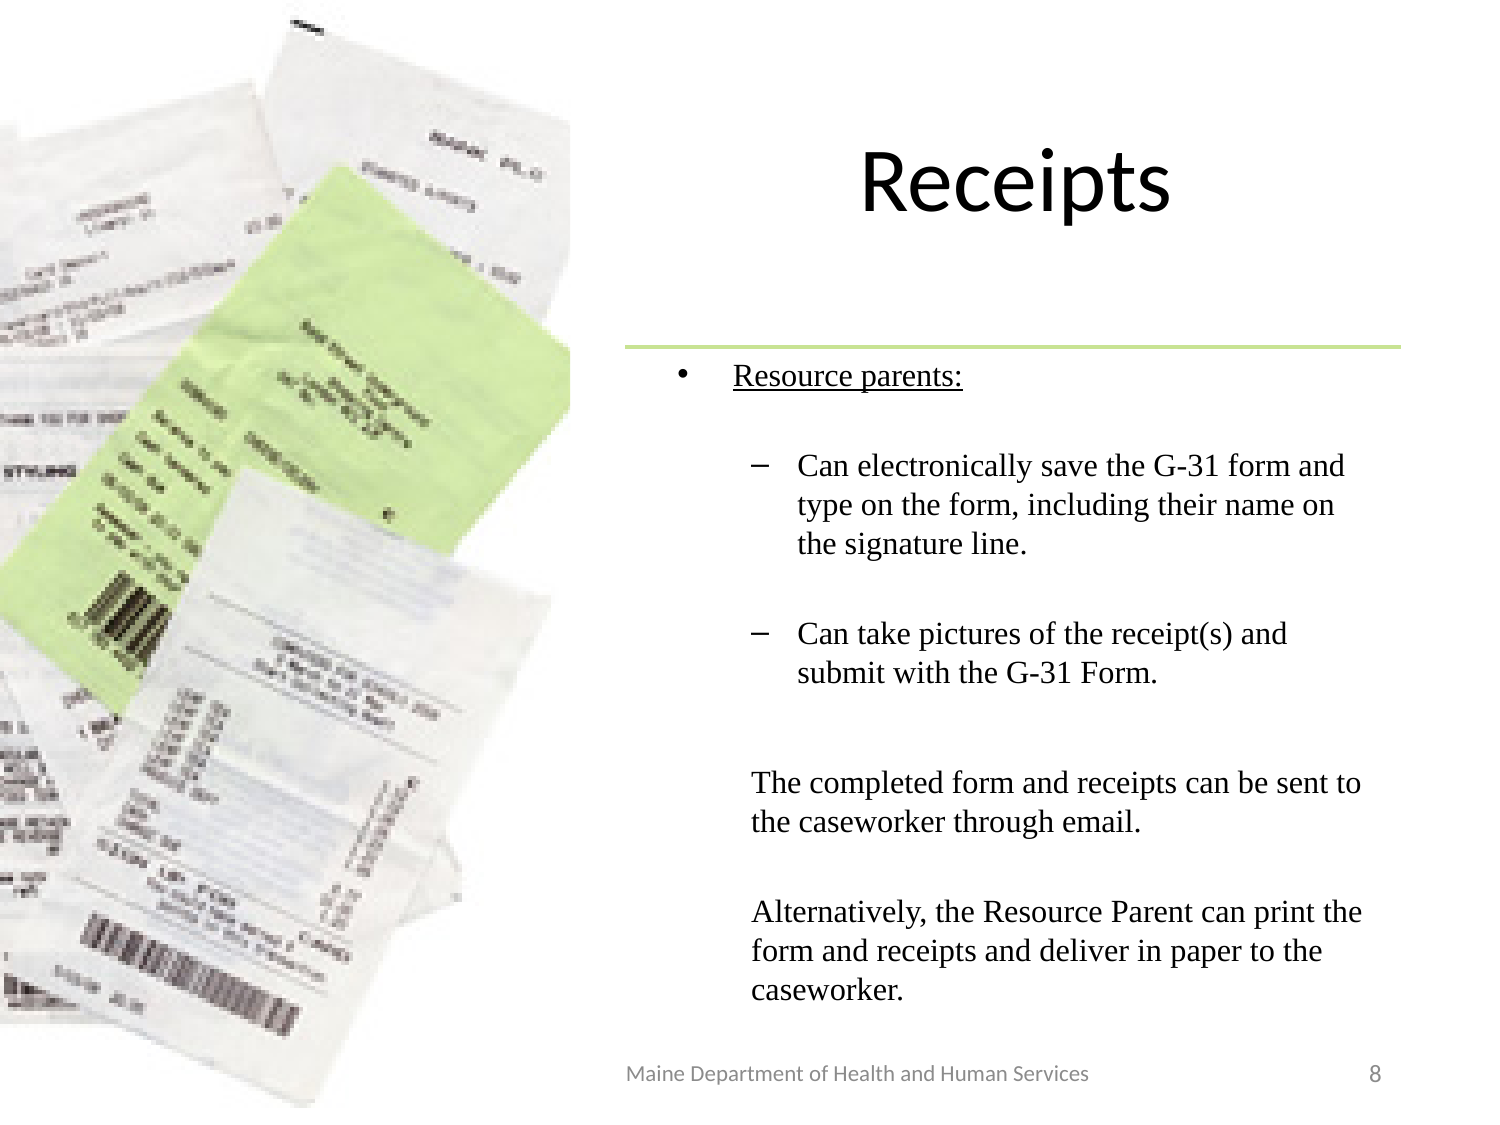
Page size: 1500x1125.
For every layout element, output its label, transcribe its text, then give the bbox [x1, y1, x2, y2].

footer Maine Department of Health and Human Services [610, 1042, 1121, 1103]
list Resource parents: Can electronically save the G-31 form and type on the form, including their name on the signature line. Can take pictures of the receipt(s) and submit with the G-31 Form. The completed form and receipts can be sent to the caseworker through email. Alternatively, the Resource Parent can print the form and receipts and deliver in paper to the caseworker. [662, 356, 1397, 1021]
slide_number 8 [1250, 1042, 1397, 1103]
picture [0, 0, 571, 1125]
title Receipts [610, 103, 1422, 238]
